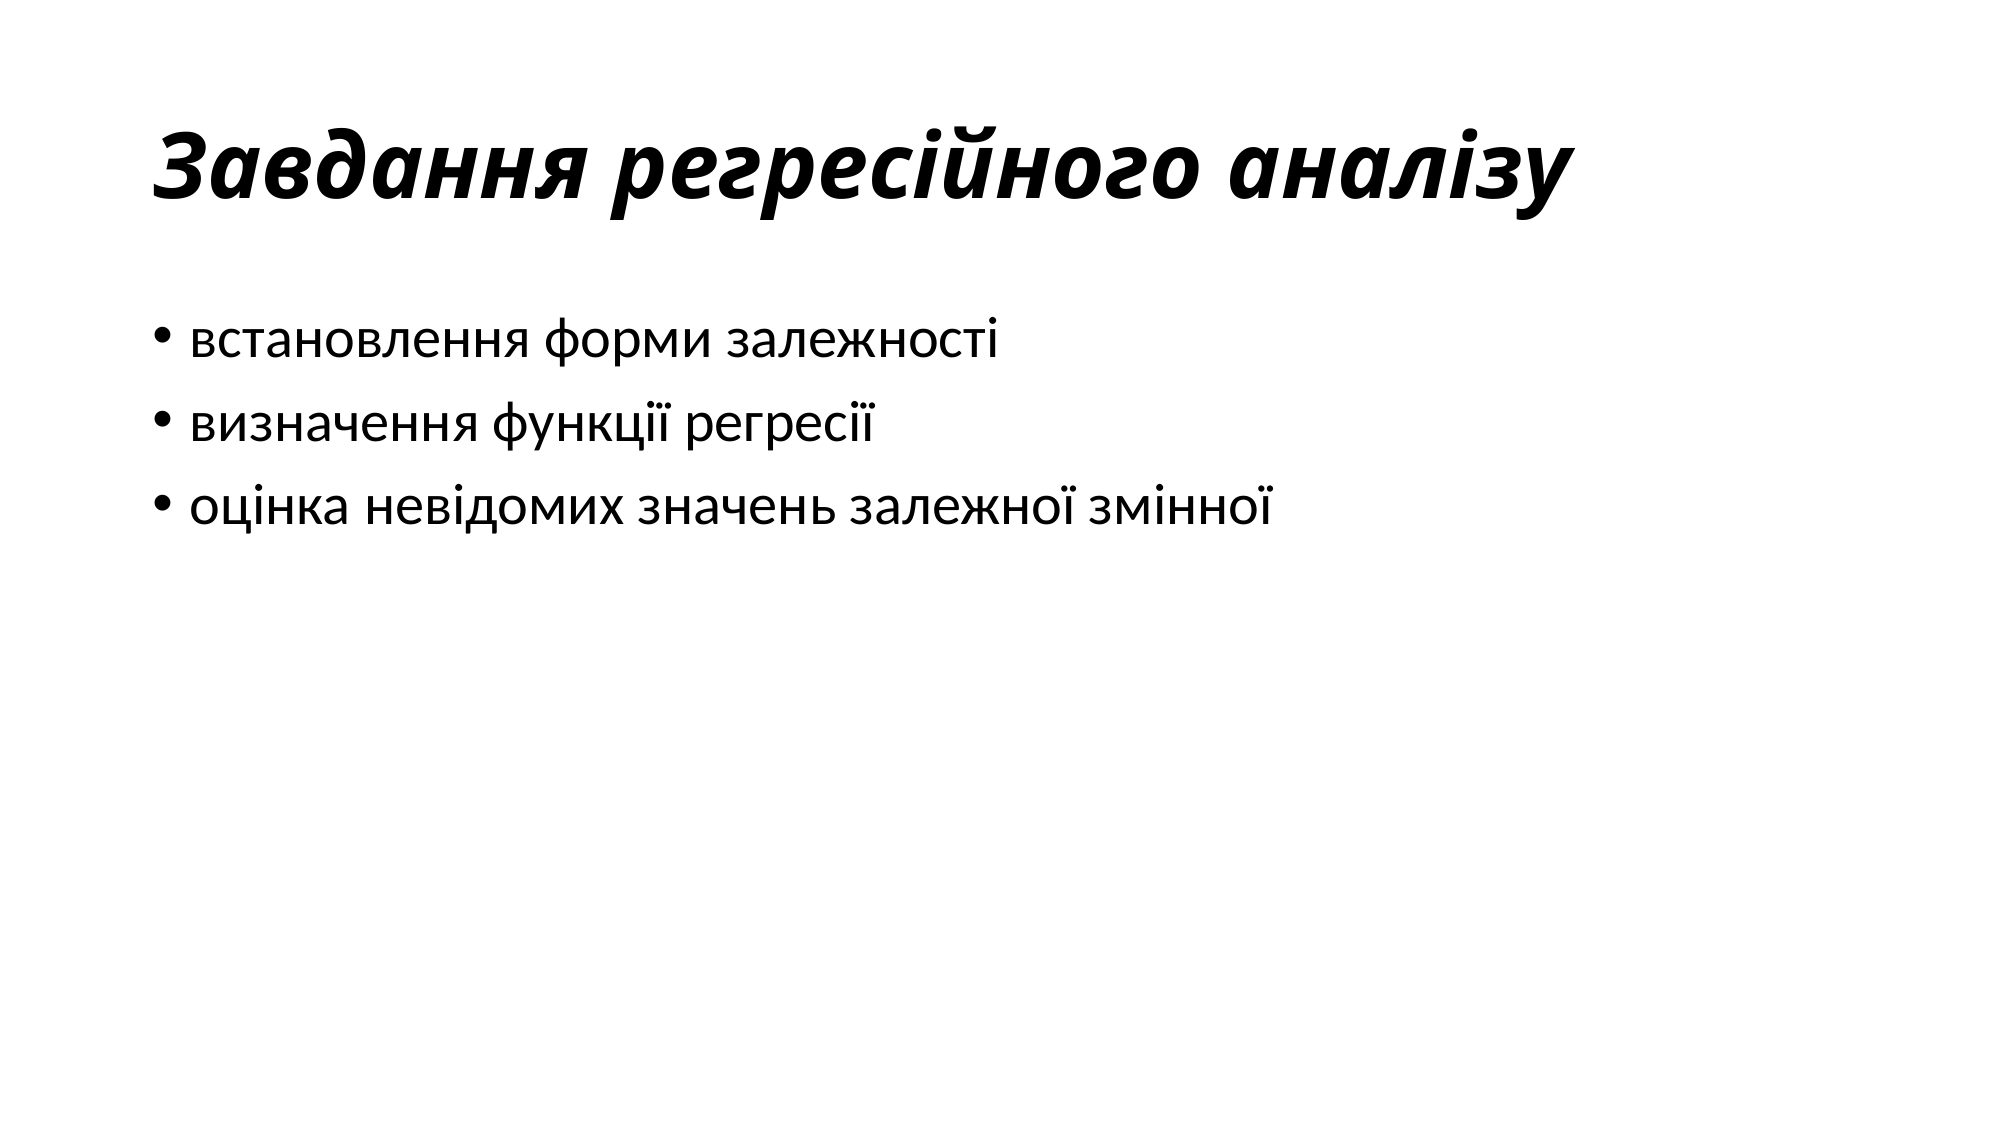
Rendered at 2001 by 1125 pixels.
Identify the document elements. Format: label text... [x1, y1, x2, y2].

title Завдання регресійного аналізу [137, 59, 1863, 278]
list встановлення форми залежності визначення функції регресії оцінка невідомих значень залежної змінної [137, 299, 1863, 1014]
